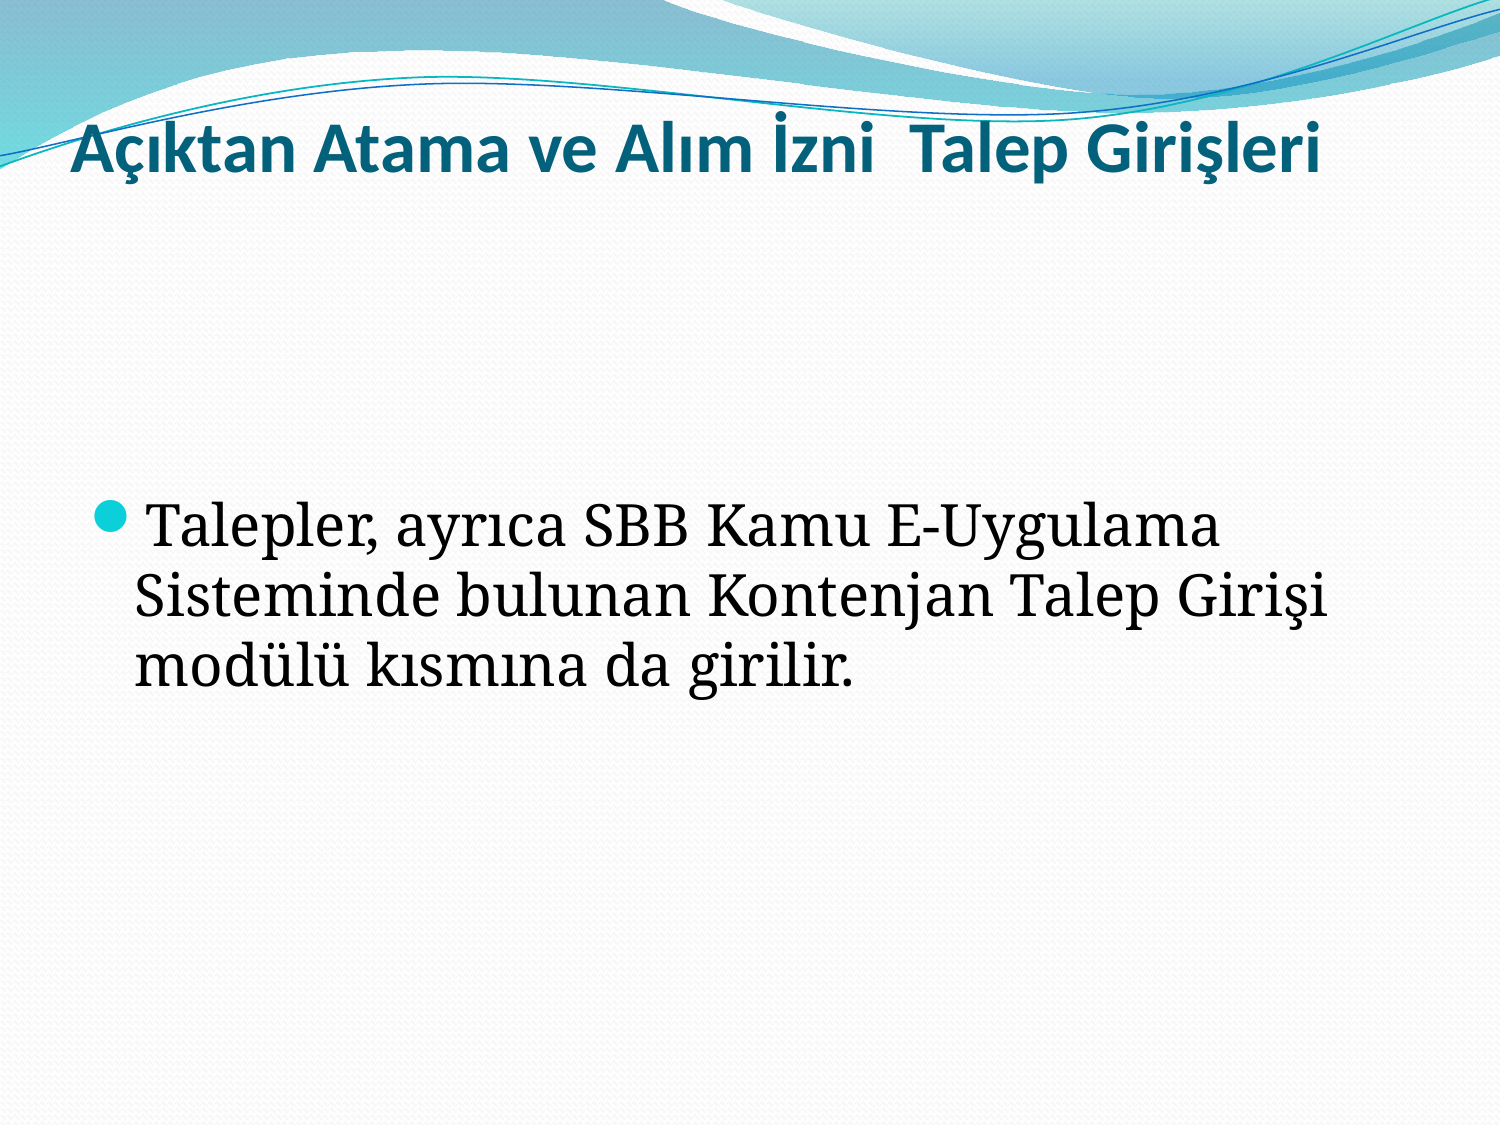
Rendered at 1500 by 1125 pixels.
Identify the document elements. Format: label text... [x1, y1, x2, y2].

title Açıktan Atama ve Alım İzni Talep Girişleri [70, 0, 1421, 188]
list Talepler, ayrıca SBB Kamu E-Uygulama Sisteminde bulunan Kontenjan Talep Girişi modülü kısmına da girilir. [75, 317, 1425, 1038]
